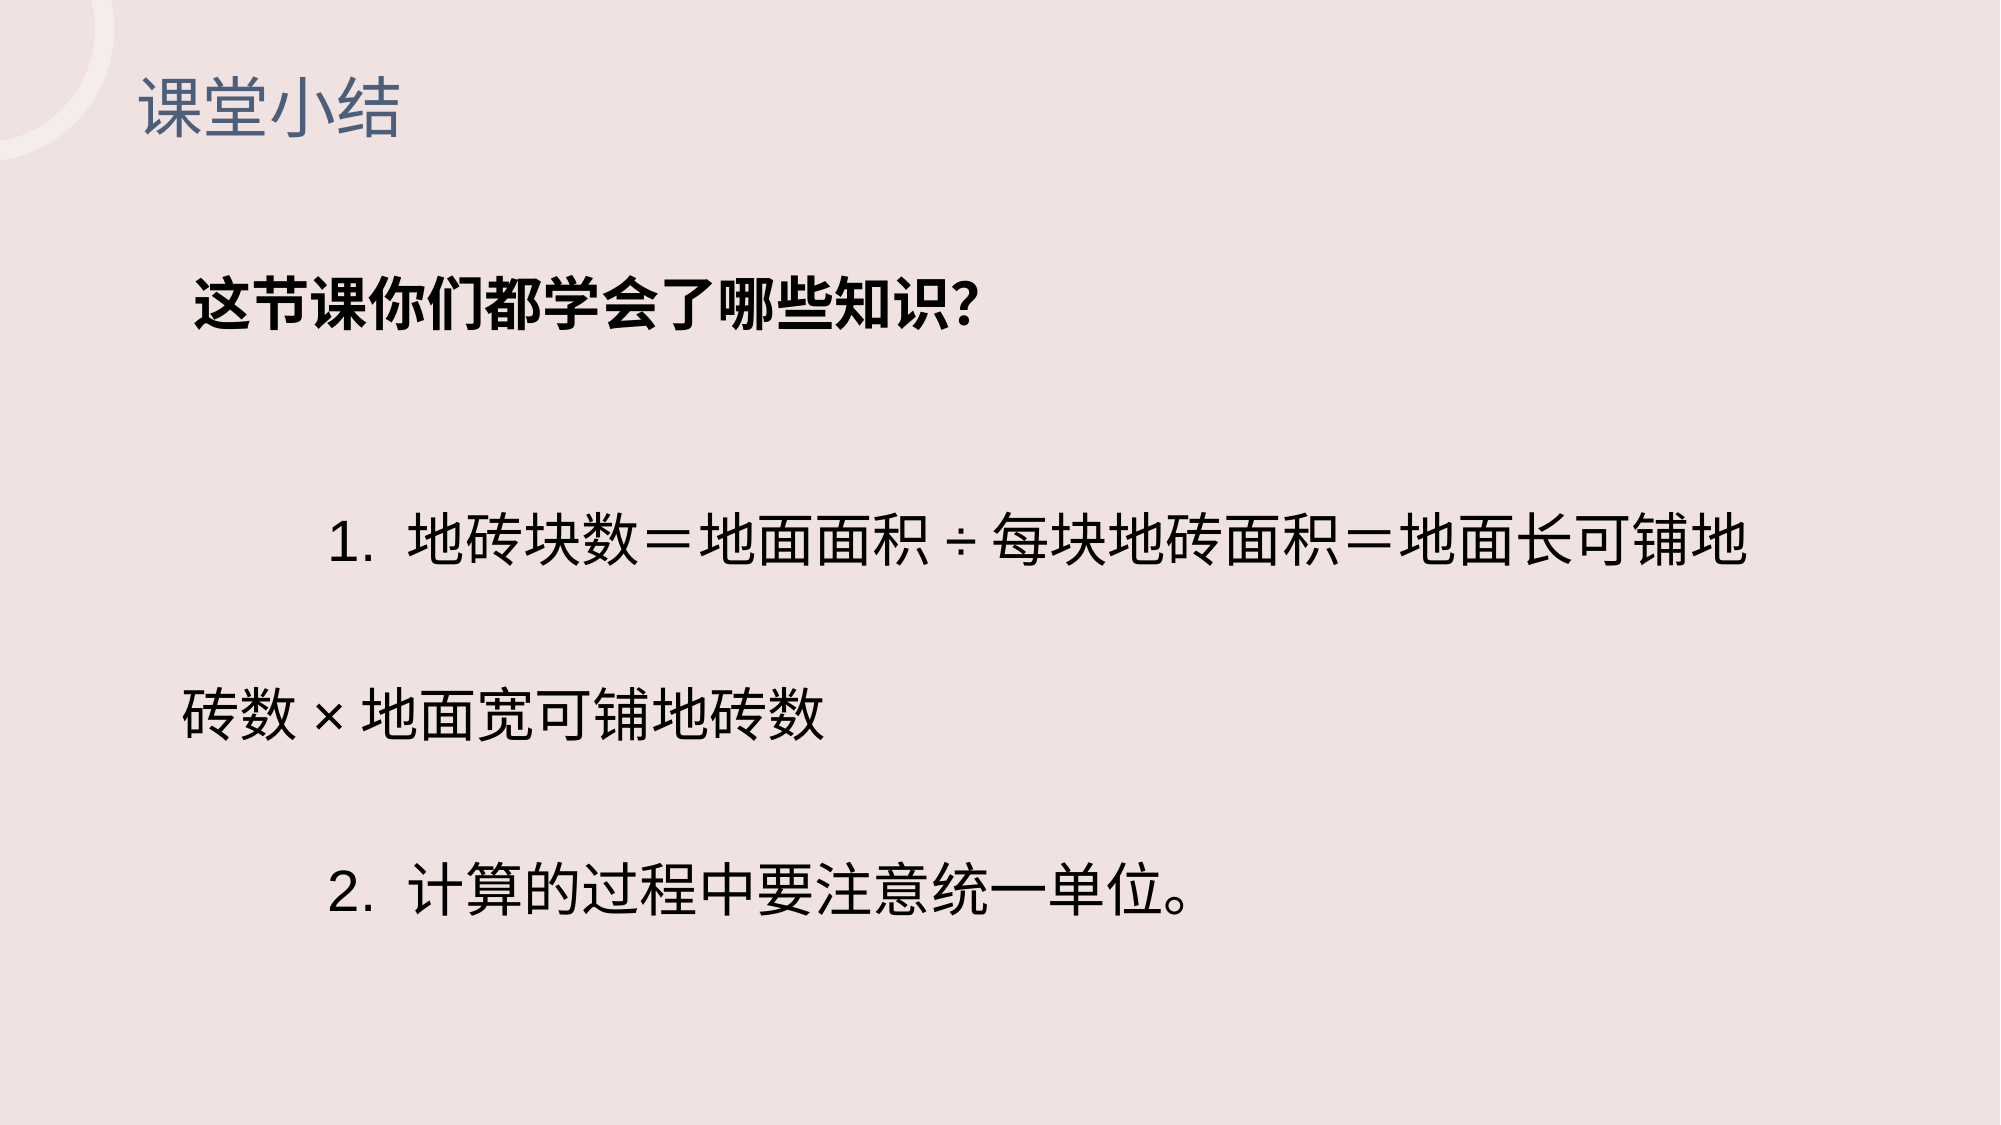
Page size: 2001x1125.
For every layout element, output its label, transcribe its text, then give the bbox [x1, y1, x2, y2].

text_box 这节课你们都学会了哪些知识？ [182, 261, 1021, 343]
text_box 课堂小结 [121, 58, 765, 154]
text_box 1. 地砖块数＝地面面积÷每块地砖面积＝地面长可铺地砖数×地面宽可铺地砖数 2. 计算的过程中要注意统一单位。 [166, 390, 1817, 931]
